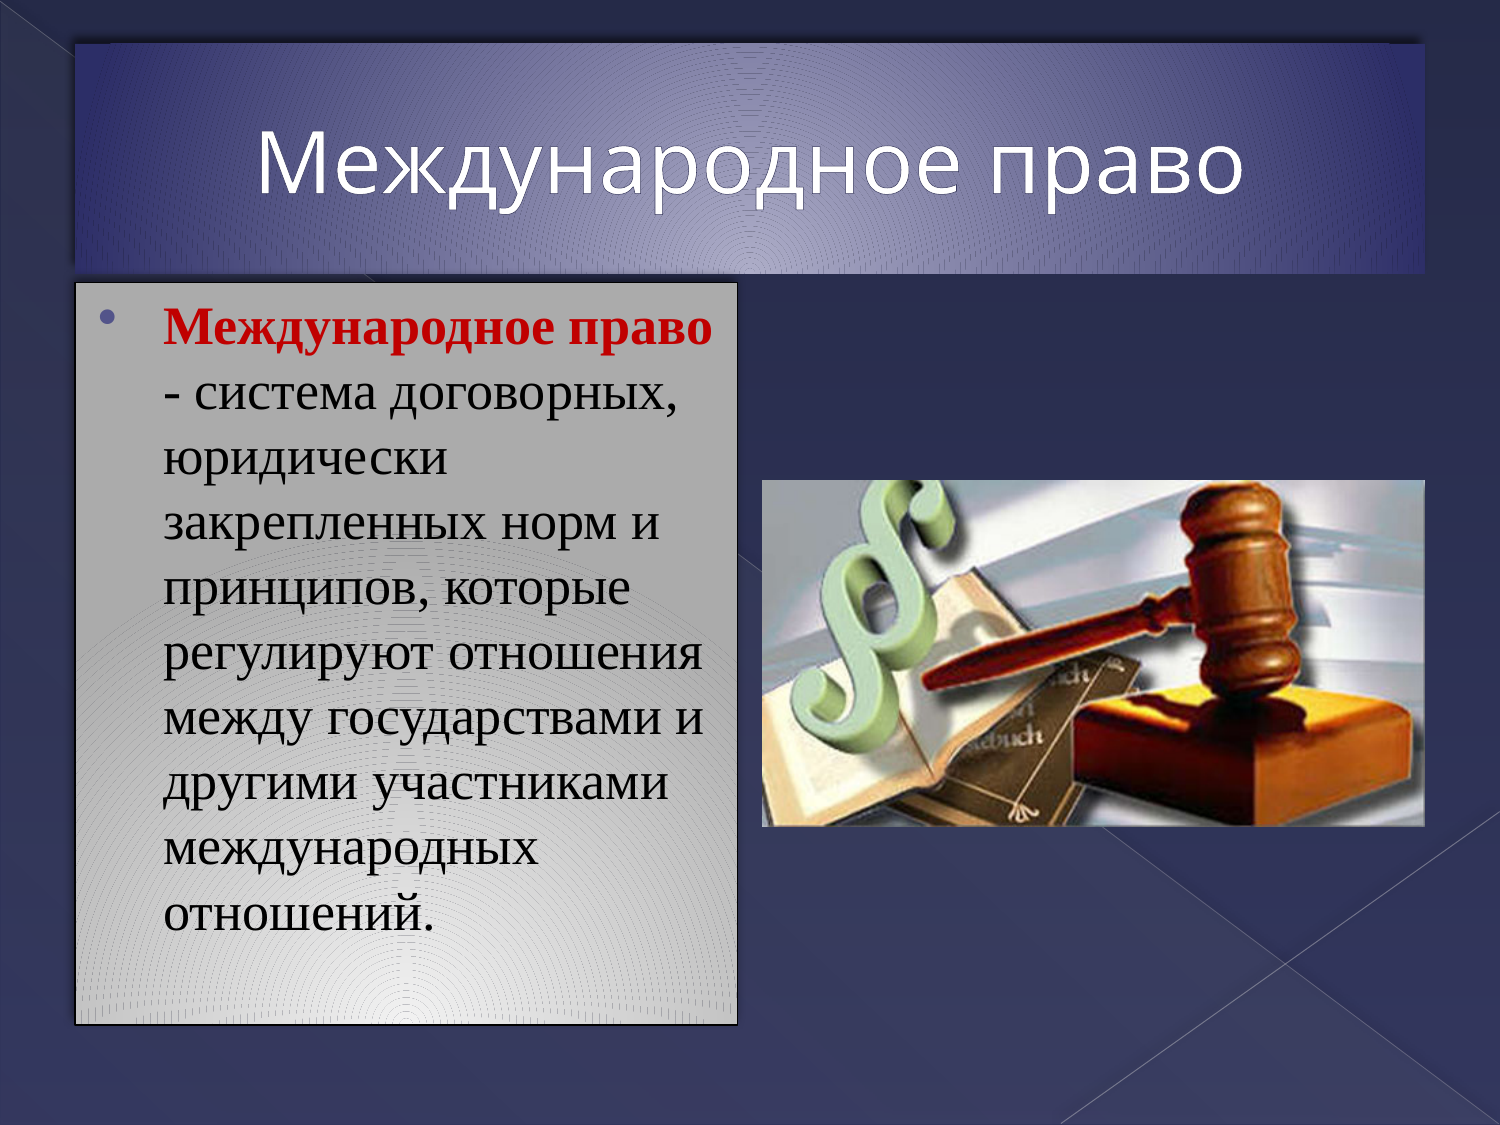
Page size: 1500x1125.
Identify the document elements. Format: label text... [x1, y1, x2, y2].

list Международное право - система договорных, юридически закрепленных норм и принципов, которые регулируют отношения между государствами и другими участниками международных отношений. [74, 282, 738, 1026]
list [762, 480, 1426, 828]
title Международное право [75, 43, 1425, 274]
